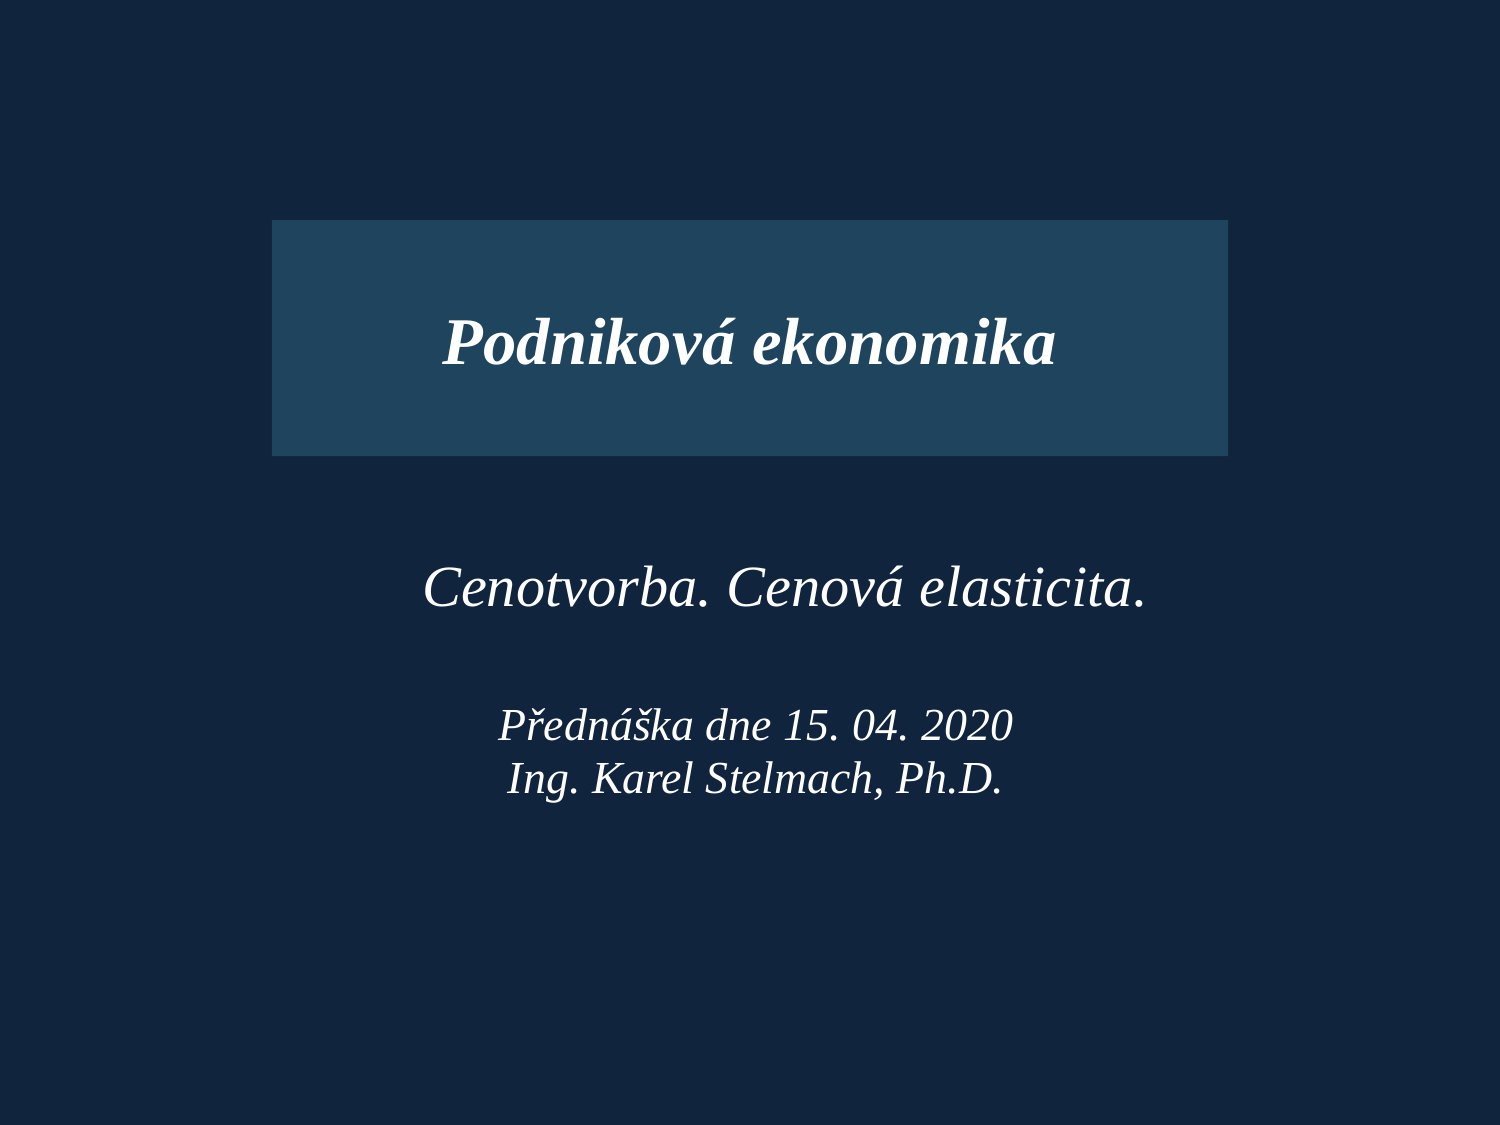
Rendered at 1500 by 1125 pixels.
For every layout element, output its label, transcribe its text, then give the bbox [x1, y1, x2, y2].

title Podniková ekonomika [271, 219, 1229, 457]
subtitle Cenotvorba. Cenová elasticita. Přednáška dne 15. 04. 2020 Ing. Karel Stelmach, Ph.D. [76, 526, 1436, 1032]
